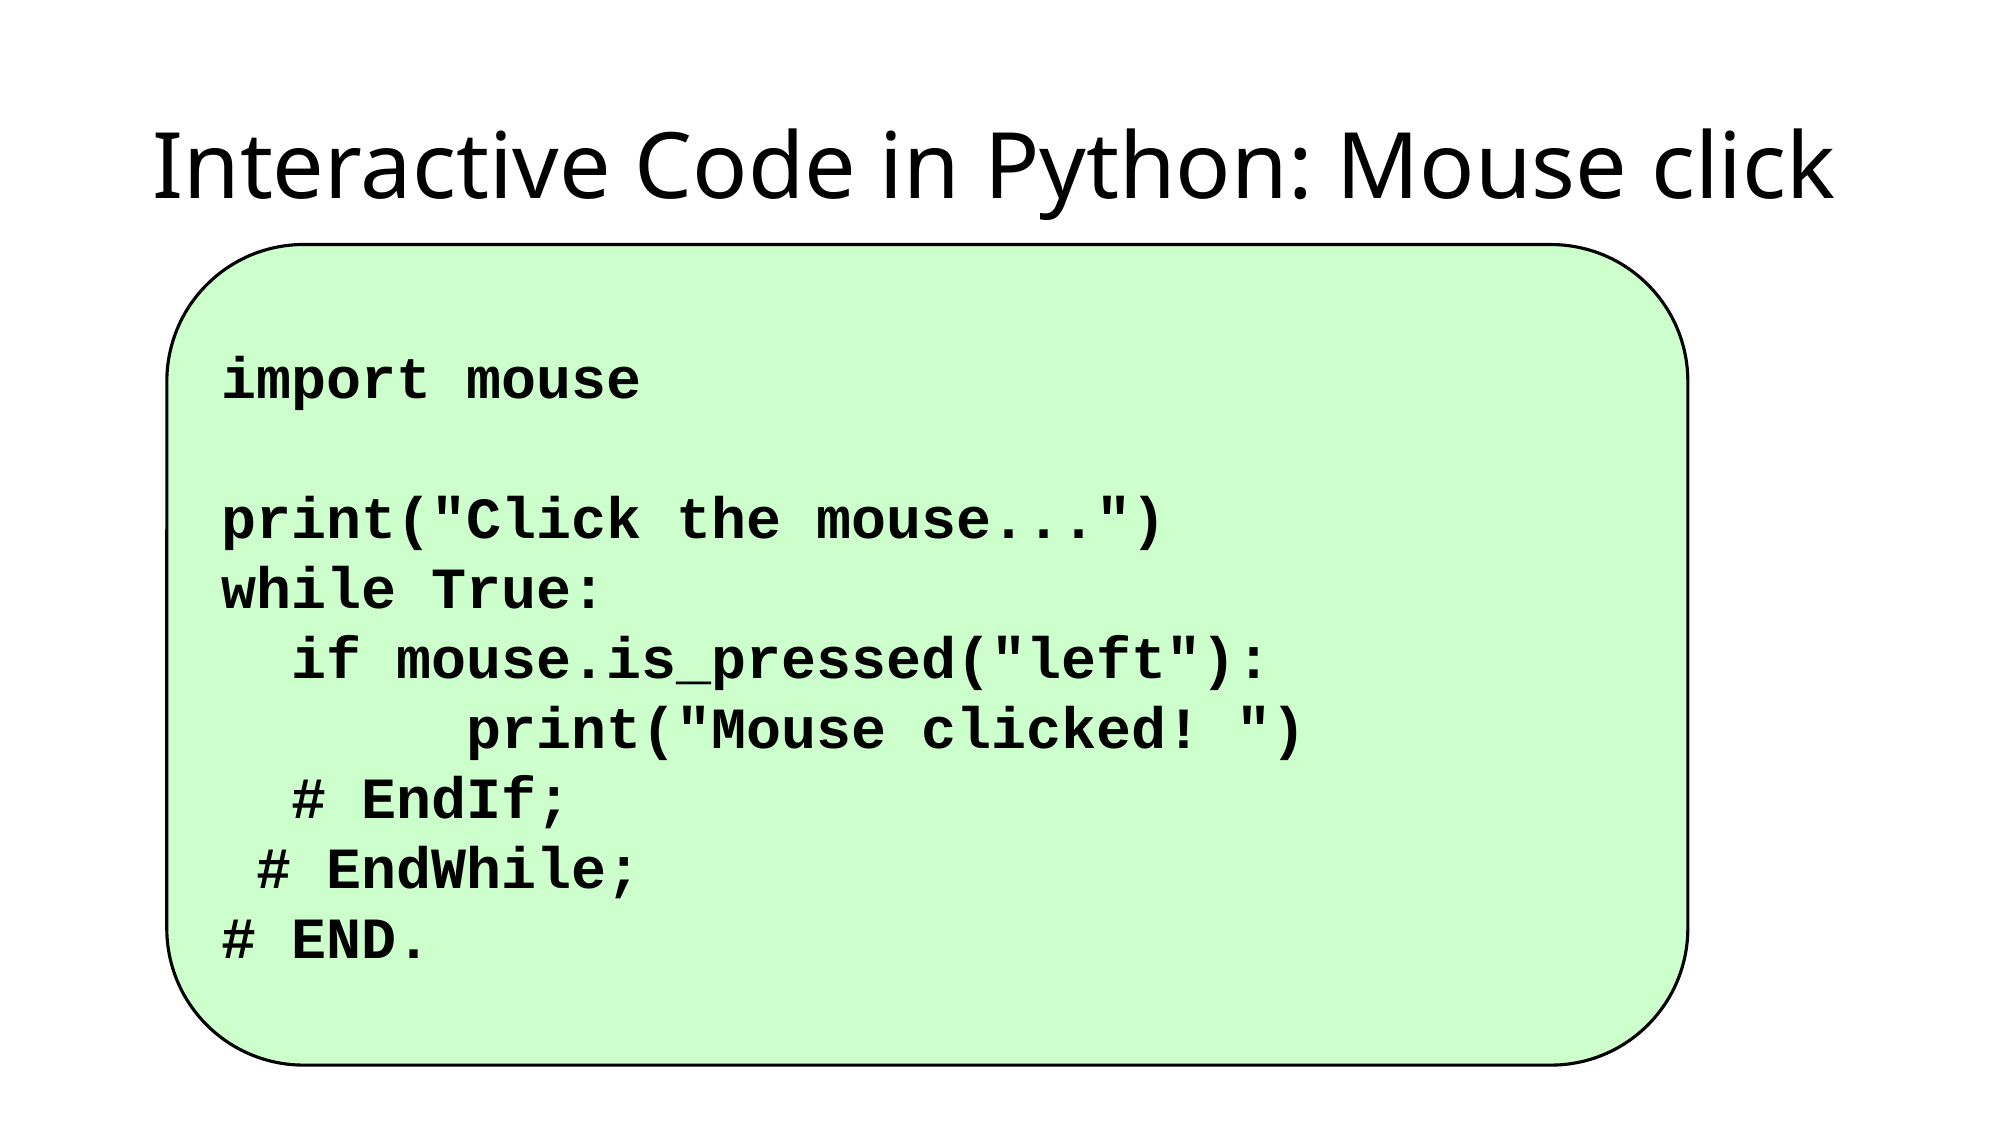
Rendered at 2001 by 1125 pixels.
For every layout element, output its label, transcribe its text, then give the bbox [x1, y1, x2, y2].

title Interactive Code in Python: Mouse click [137, 59, 1863, 278]
text_box import mouse print("Click the mouse...") while True: if mouse.is_pressed("left"): print("Mouse clicked! ") # EndIf; # EndWhile; # END. [165, 278, 1690, 1067]
